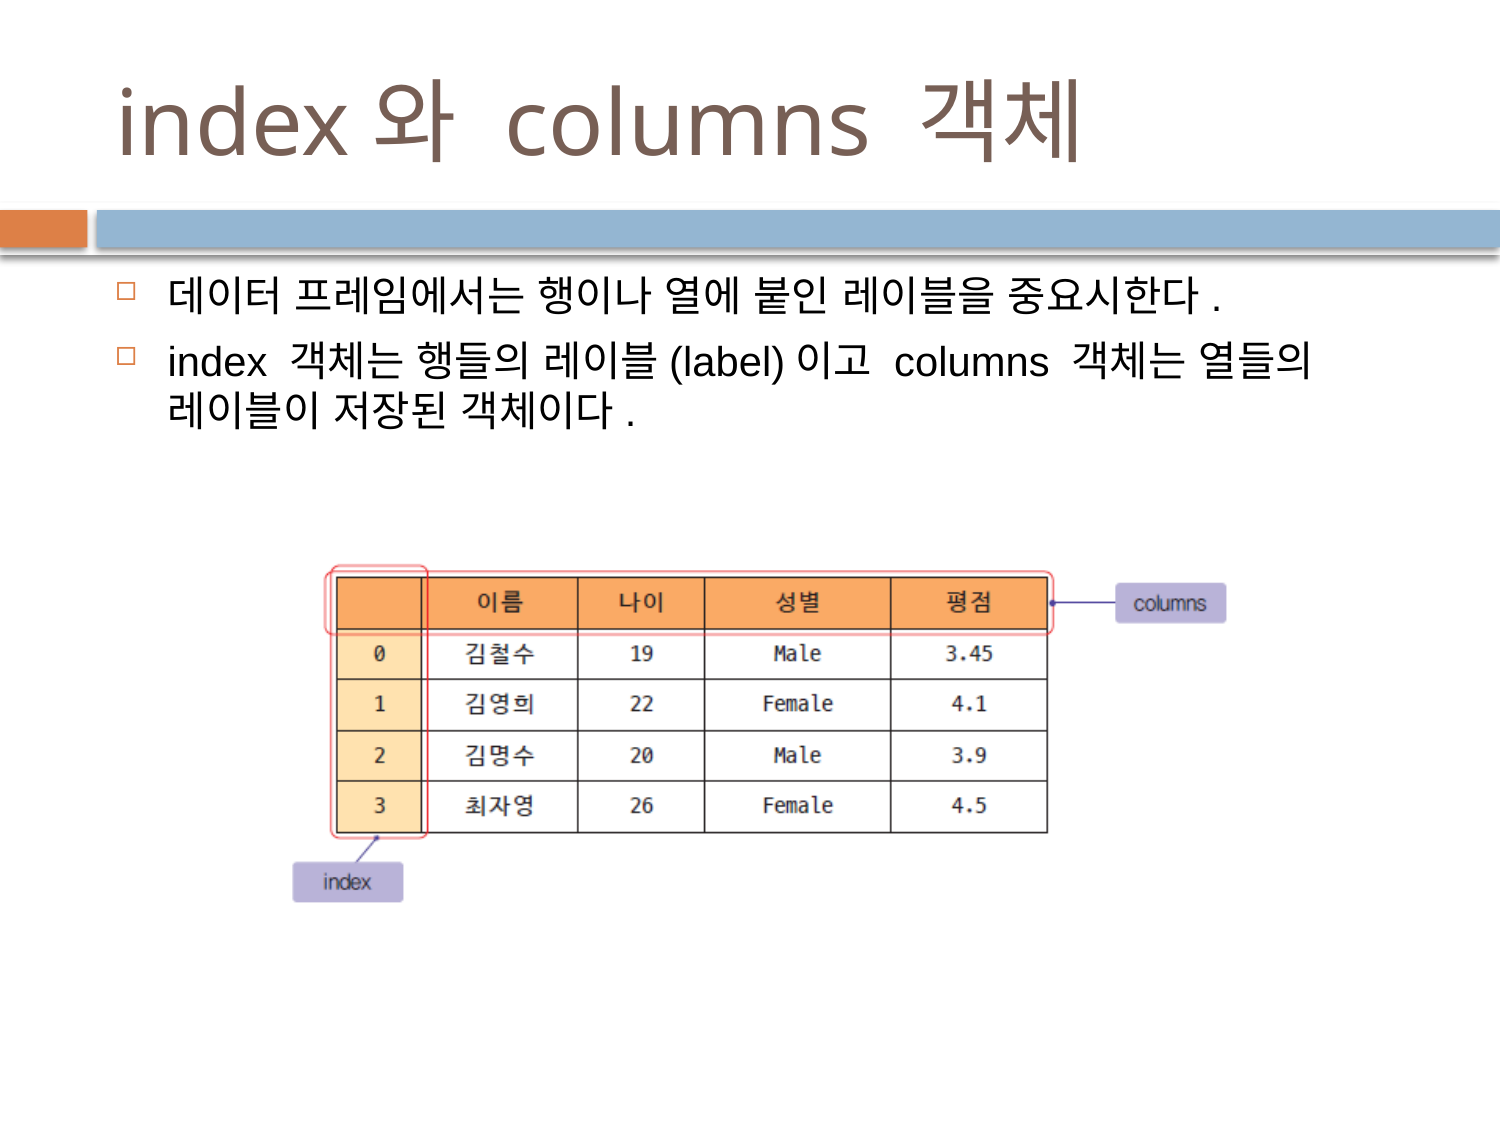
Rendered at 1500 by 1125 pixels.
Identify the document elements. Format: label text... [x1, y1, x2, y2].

picture [230, 533, 1247, 913]
list 데이터 프레임에서는 행이나 열에 붙인 레이블을 중요시한다. index 객체는 행들의 레이블(label)이고 columns 객체는 열들의 레이블이 저장된 객체이다. [100, 262, 1438, 1000]
title index와 columns 객체 [100, 37, 1438, 200]
